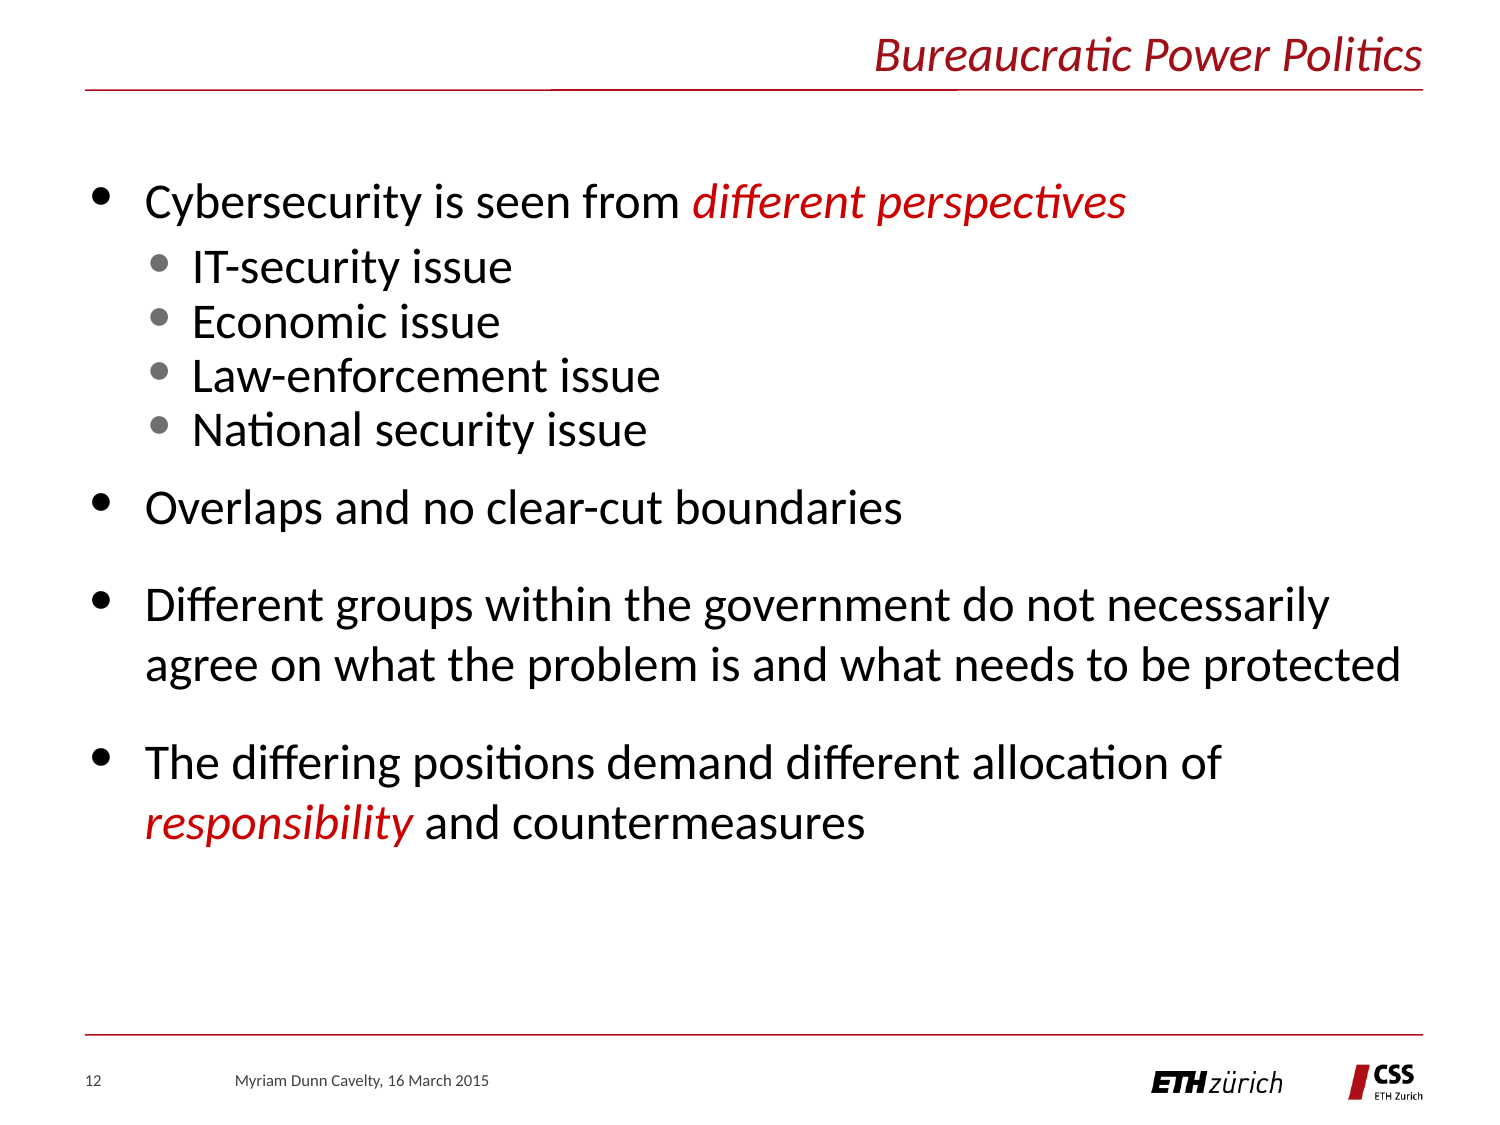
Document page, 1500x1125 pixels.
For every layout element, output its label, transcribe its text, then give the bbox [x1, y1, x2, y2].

list Cybersecurity is seen from different perspectives IT-security issue Economic issue Law-enforcement issue National security issue Overlaps and no clear-cut boundaries Different groups within the government do not necessarily agree on what the problem is and what needs to be protected The differing positions demand different allocation of responsibility and countermeasures [88, 160, 1427, 1059]
picture [1151, 1071, 1282, 1093]
list Bureaucratic Power Politics [85, 0, 1424, 91]
picture [1348, 1060, 1423, 1104]
